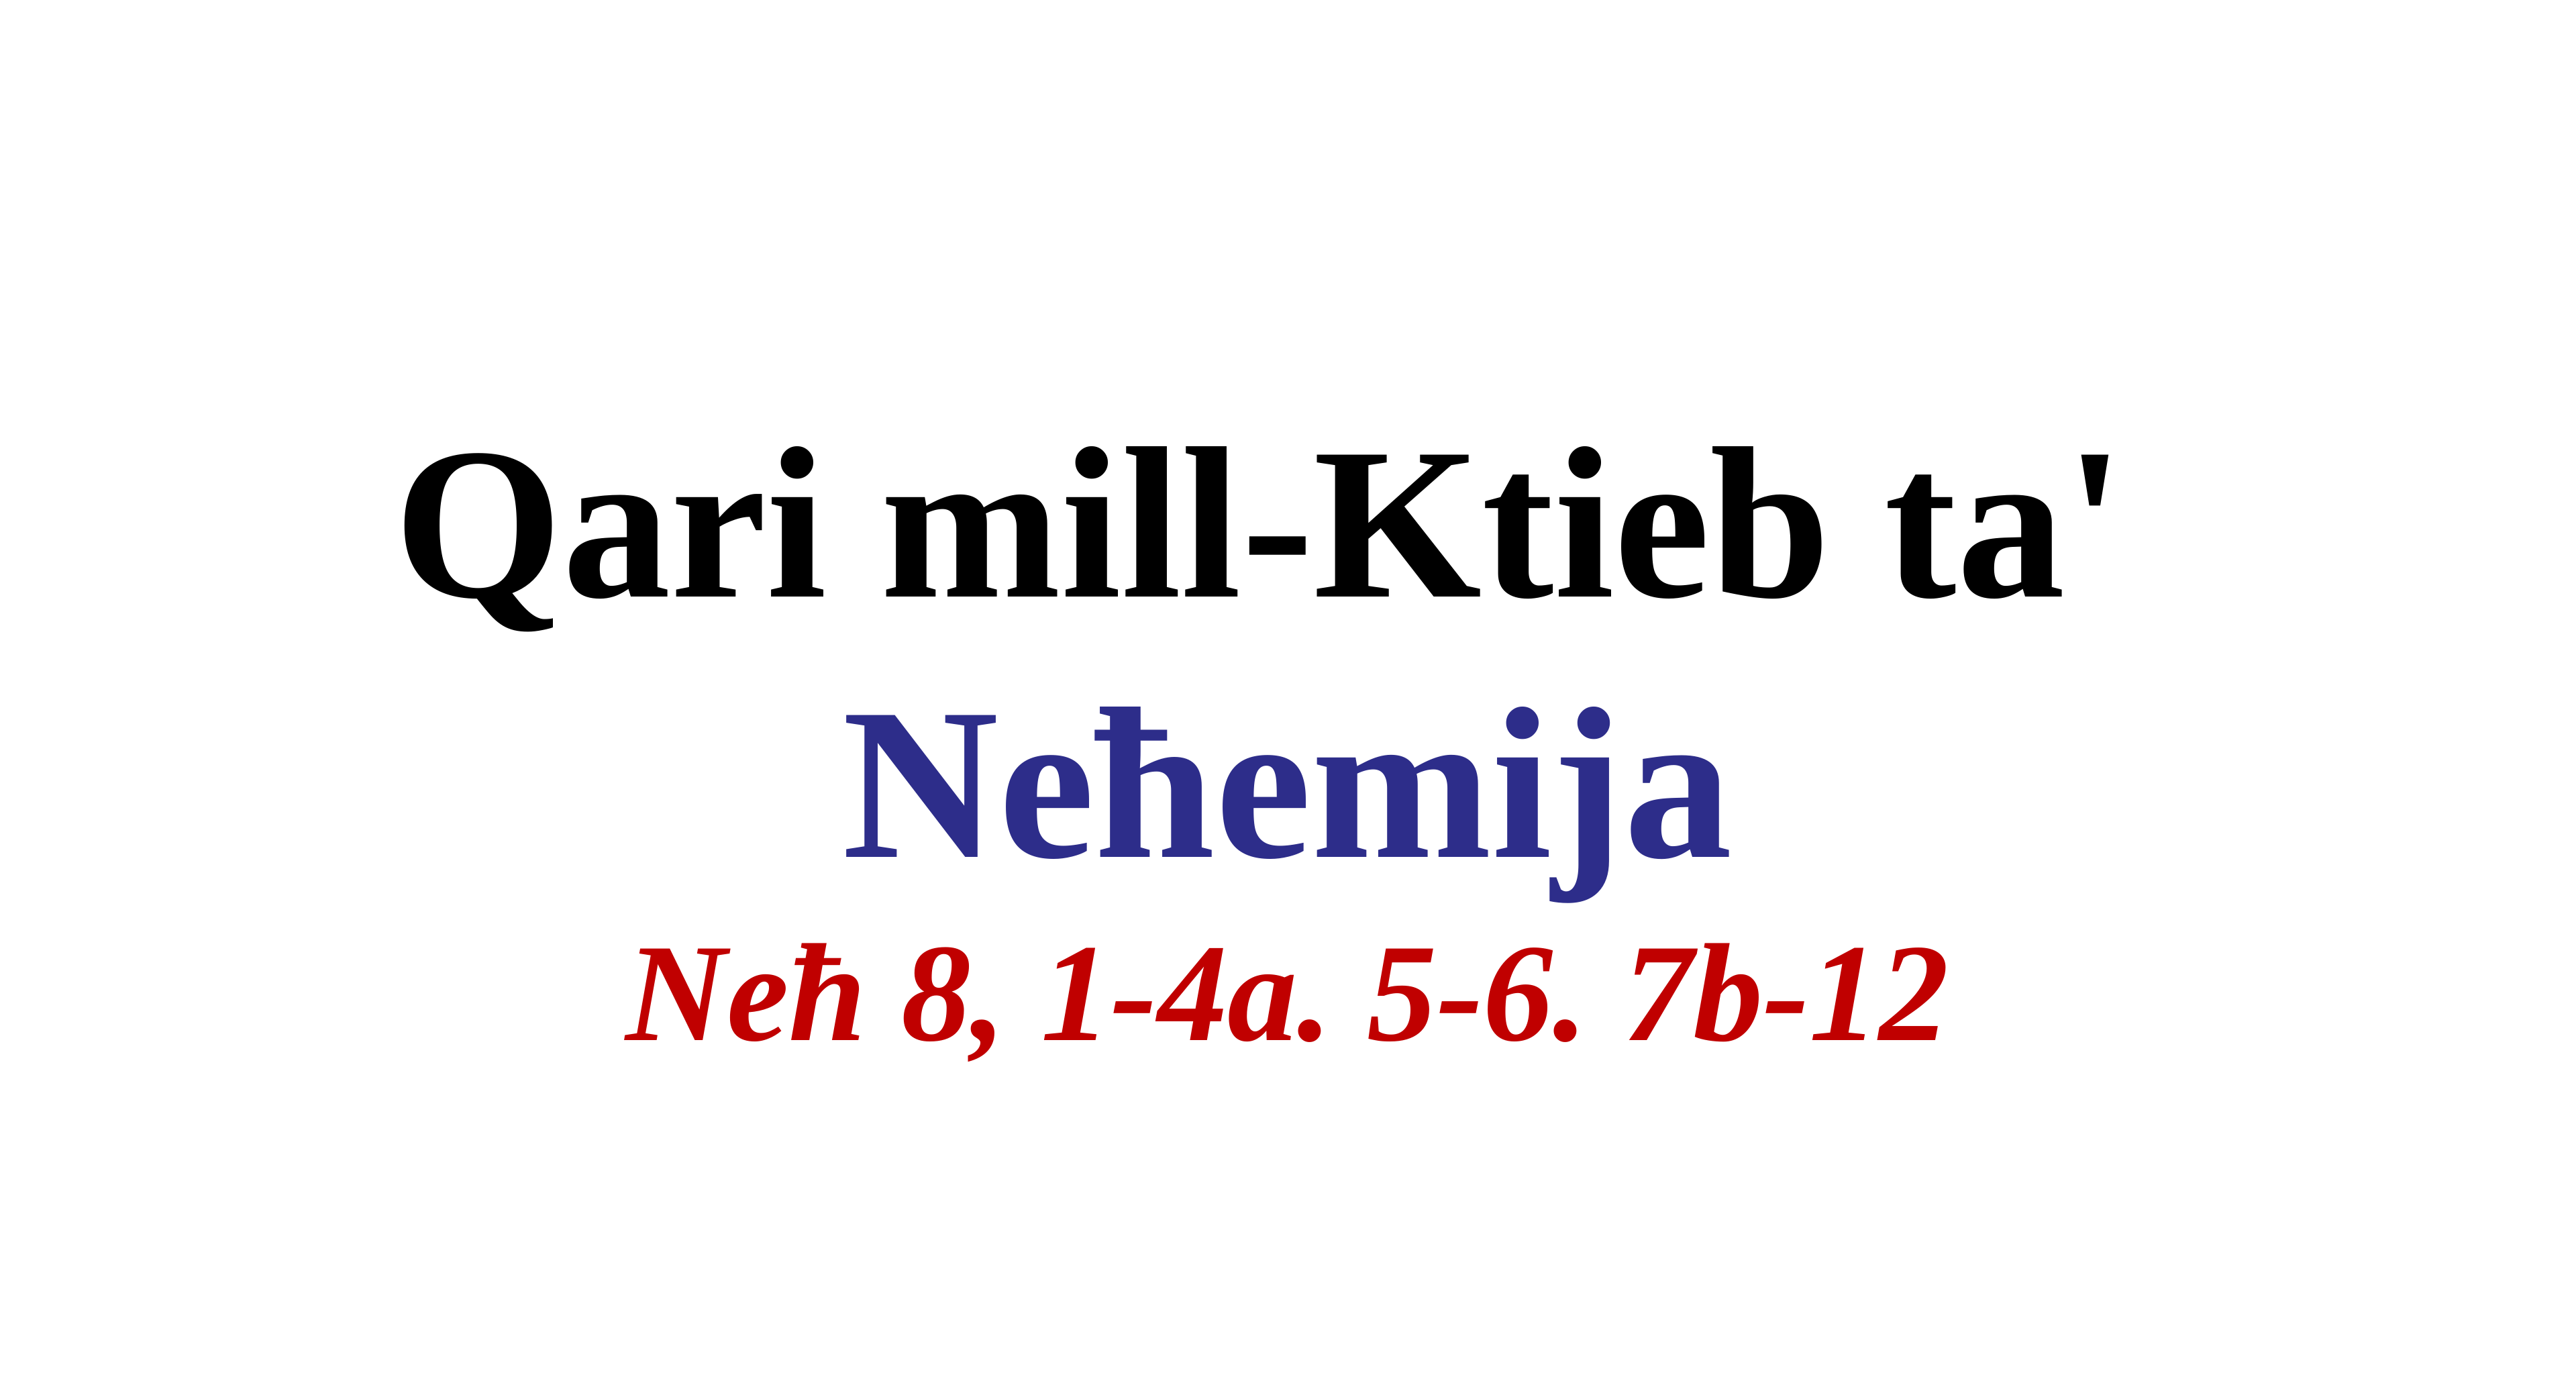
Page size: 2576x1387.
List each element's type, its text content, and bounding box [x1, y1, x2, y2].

text_box Qari mill-Ktieb ta' Neħemija Neħ 8, 1-4a. 5-6. 7b-12 [0, 375, 2576, 1074]
